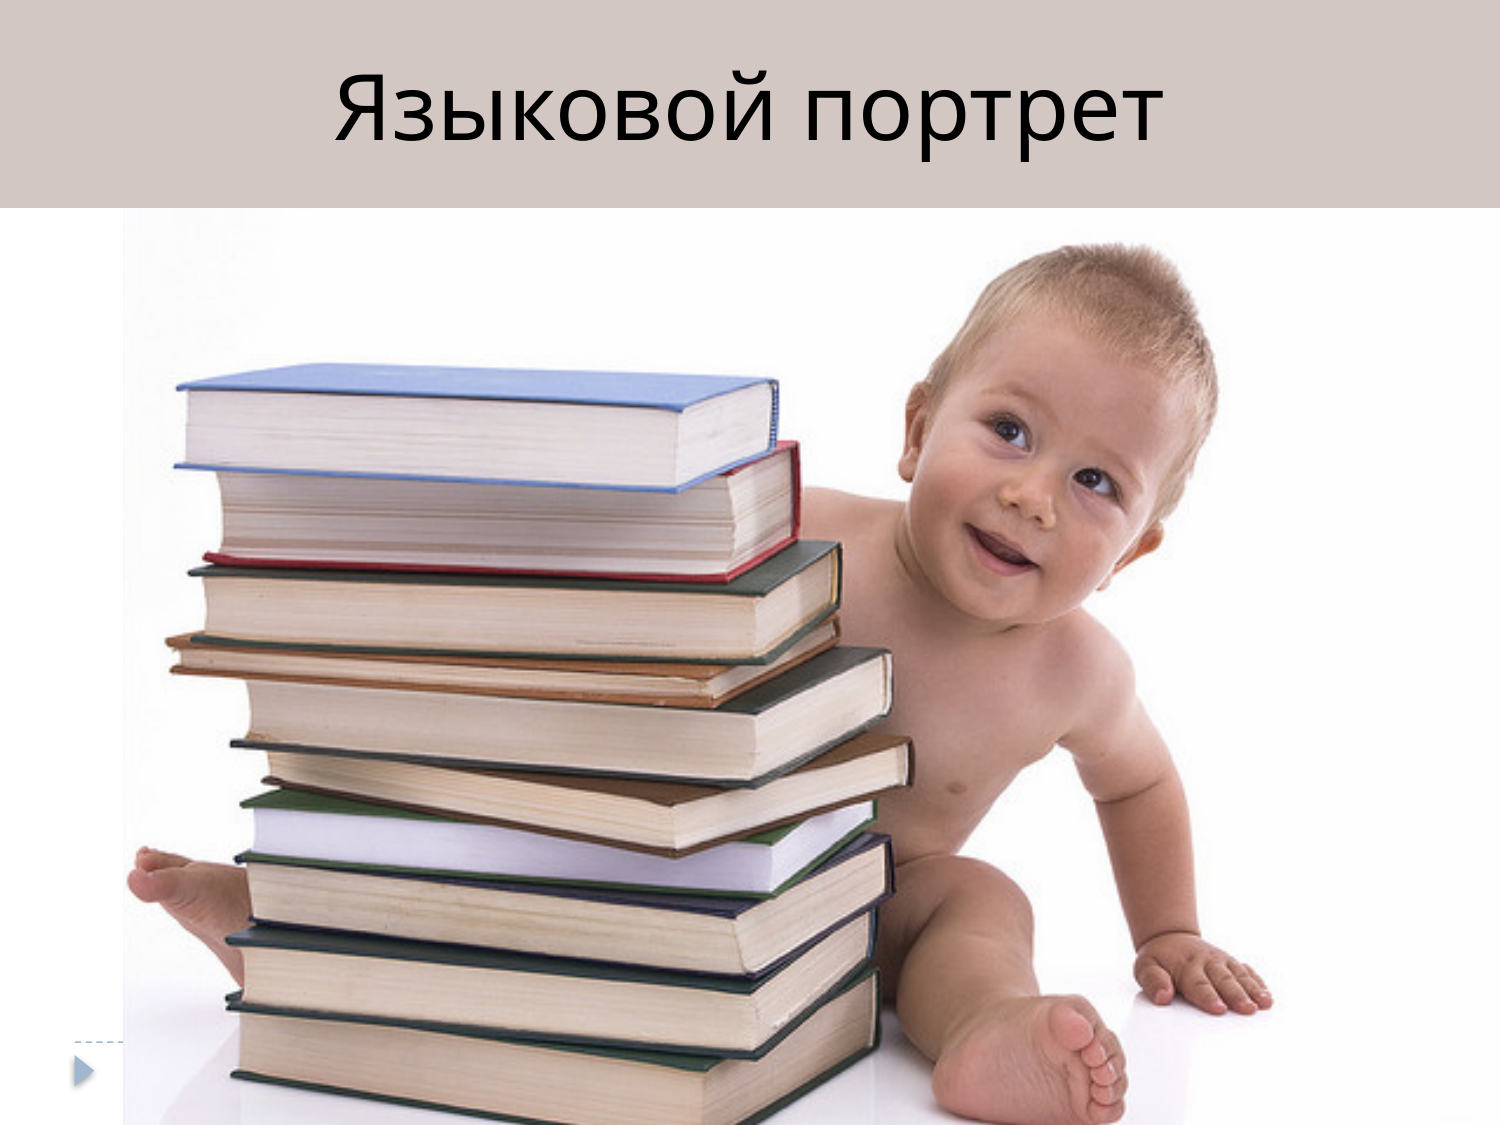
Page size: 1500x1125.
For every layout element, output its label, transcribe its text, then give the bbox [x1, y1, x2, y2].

text_box Языковой портрет [0, 0, 1500, 208]
picture [123, 148, 1500, 1125]
